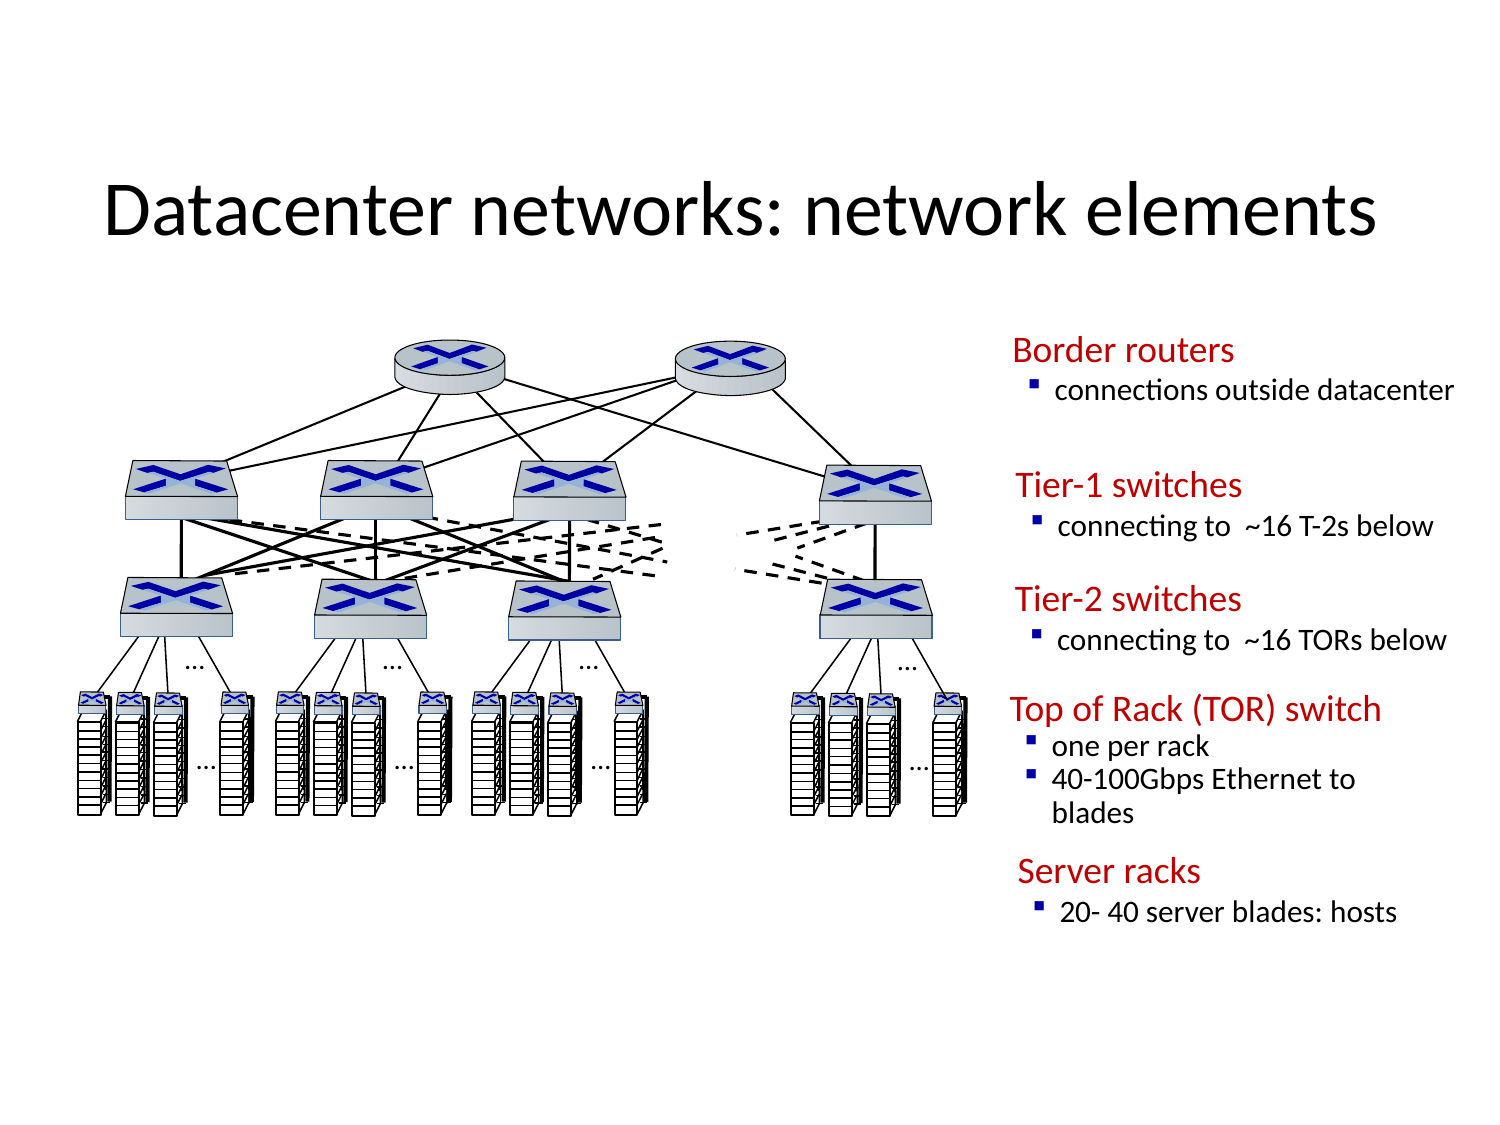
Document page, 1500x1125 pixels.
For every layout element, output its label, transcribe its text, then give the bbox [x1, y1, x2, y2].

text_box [394, 317, 1473, 416]
title Datacenter networks: network elements [0, 148, 1492, 260]
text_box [736, 513, 813, 549]
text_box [734, 555, 813, 591]
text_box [124, 460, 668, 583]
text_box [951, 692, 966, 816]
text_box Top of Rack (TOR) switch one per rack 40-100Gbps Ethernet to blades [994, 676, 1460, 838]
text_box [818, 452, 1466, 586]
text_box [181, 360, 884, 495]
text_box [790, 578, 948, 817]
text_box Server racks 20- 40 server blades: hosts [1002, 838, 1421, 936]
text_box Tier-2 switches connecting to ~16 TORs below [1000, 593, 1465, 664]
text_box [76, 577, 648, 816]
